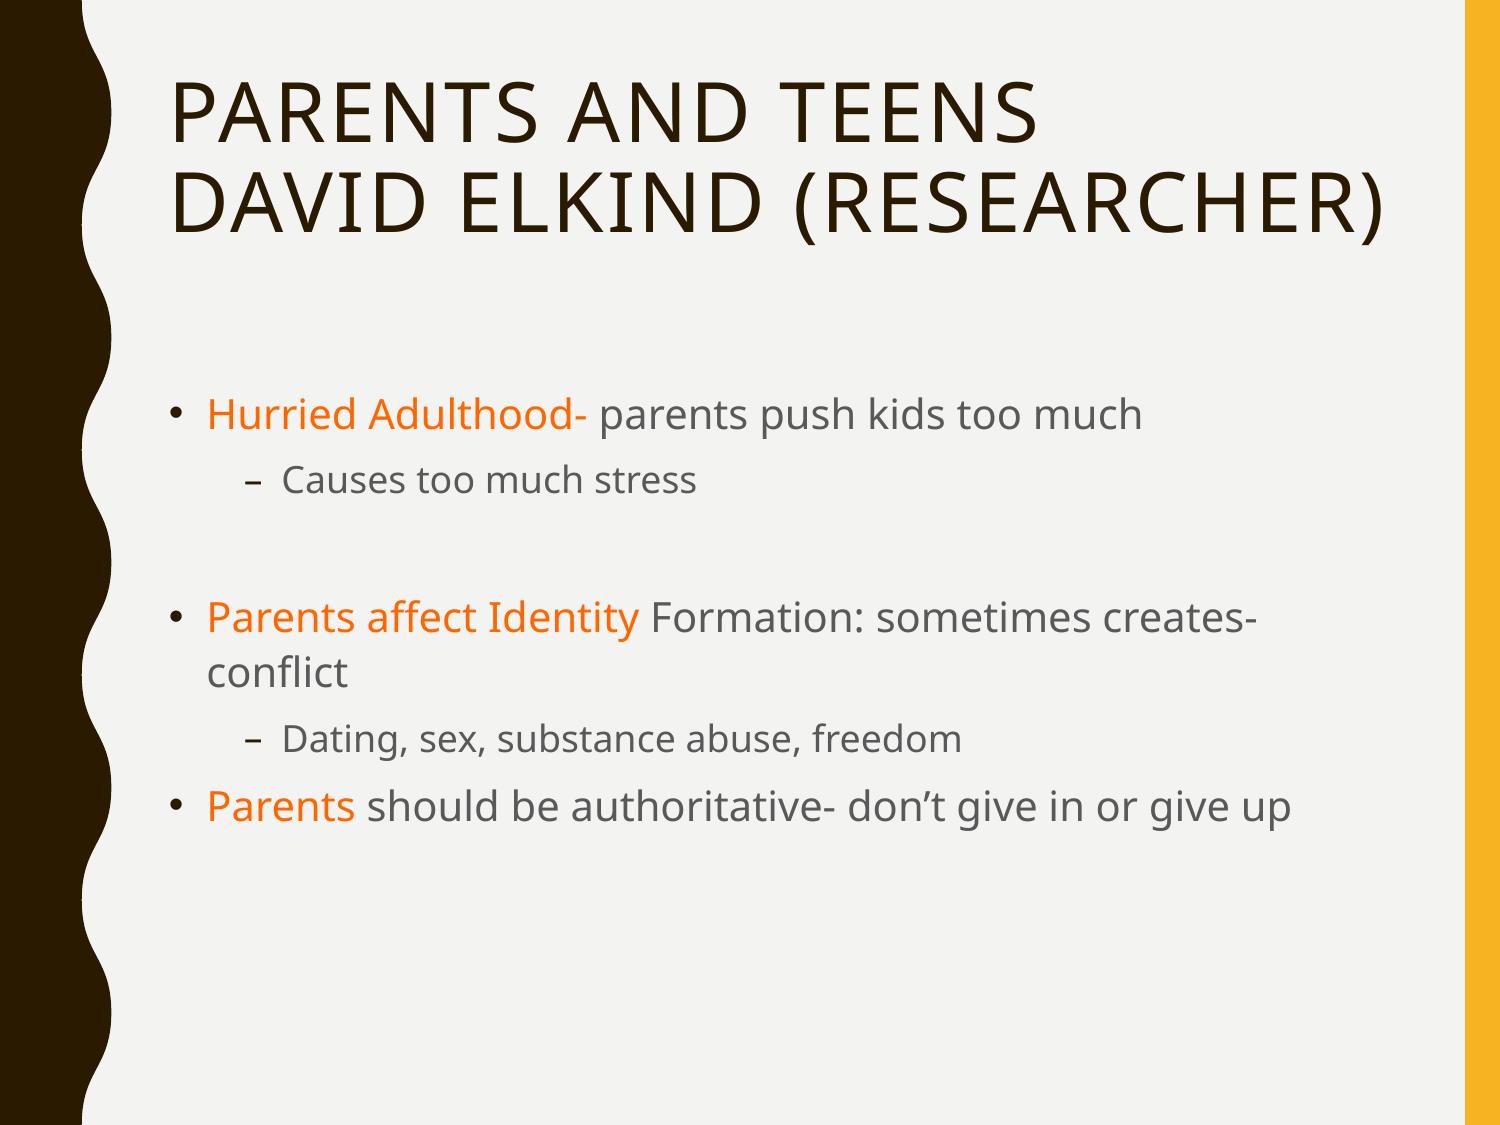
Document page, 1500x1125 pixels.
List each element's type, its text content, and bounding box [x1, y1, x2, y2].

title Parents and Teens David Elkind (researcher) [154, 62, 1407, 308]
list Hurried Adulthood- parents push kids too much Causes too much stress Parents affect Identity Formation: sometimes creates- conflict Dating, sex, substance abuse, freedom Parents should be authoritative- don’t give in or give up [154, 375, 1407, 965]
